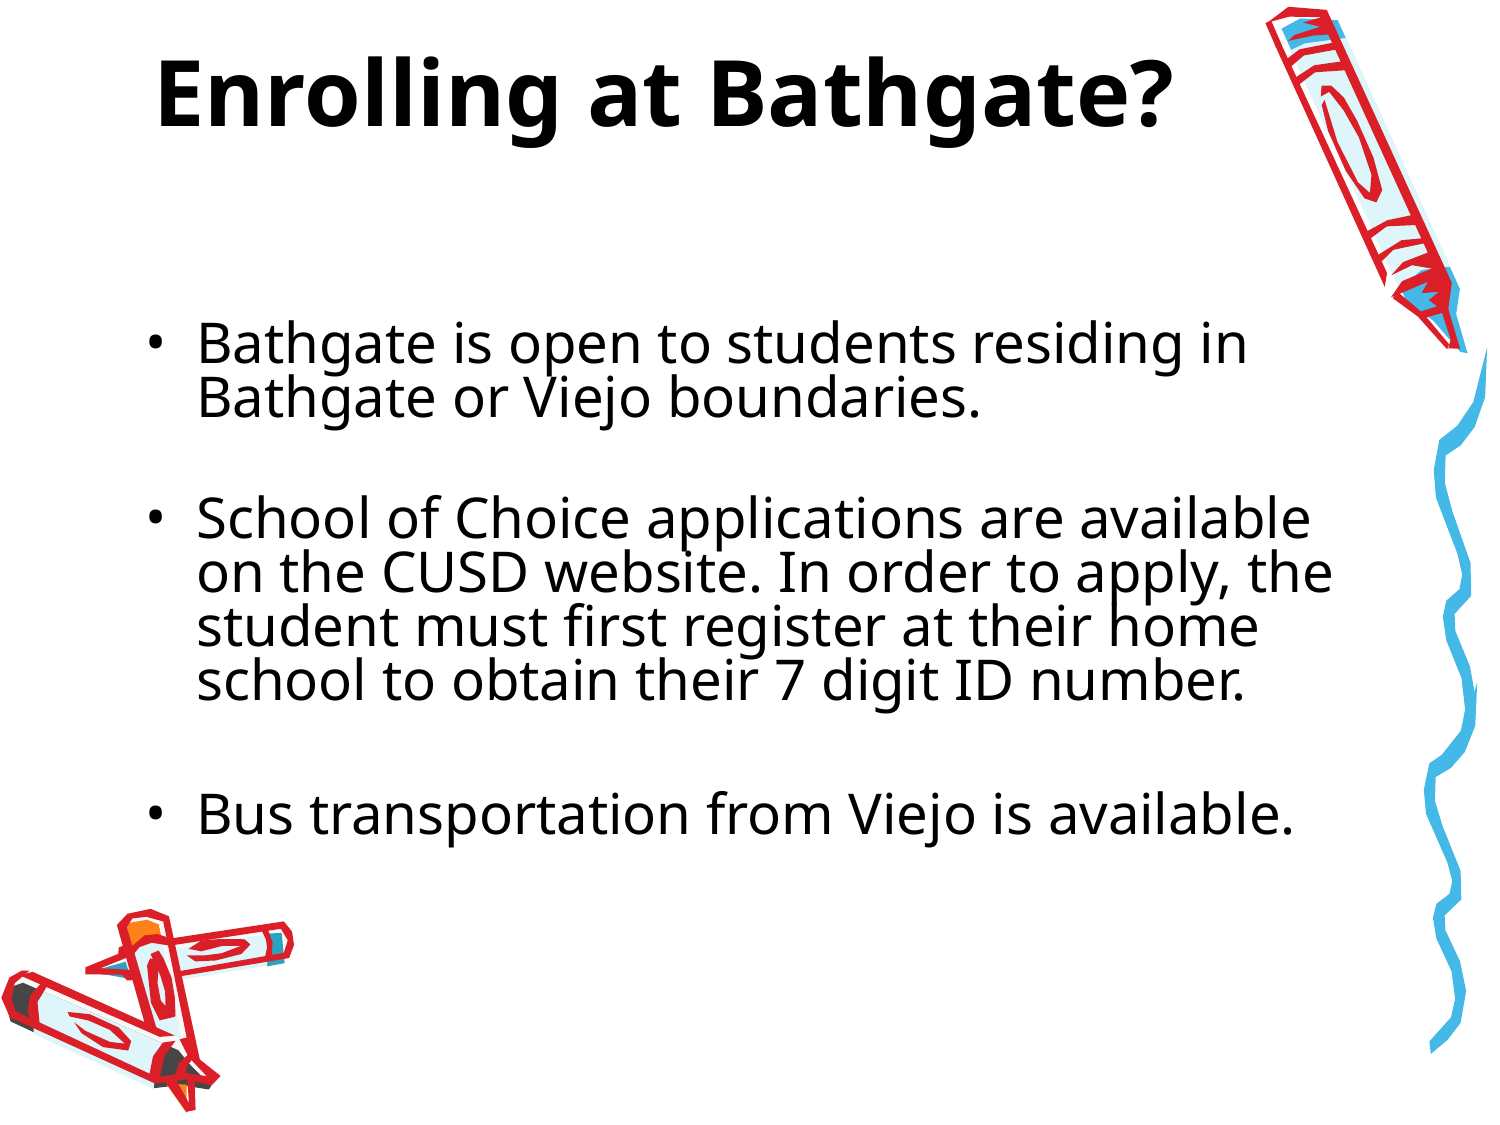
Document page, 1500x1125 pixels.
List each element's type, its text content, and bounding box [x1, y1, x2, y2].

title Enrolling at Bathgate? [112, 99, 1240, 263]
list Bathgate is open to students residing in Bathgate or Viejo boundaries. School of Choice applications are available on the CUSD website. In order to apply, the student must first register at their home school to obtain their 7 digit ID number. Bus transportation from Viejo is available. [125, 312, 1388, 1000]
